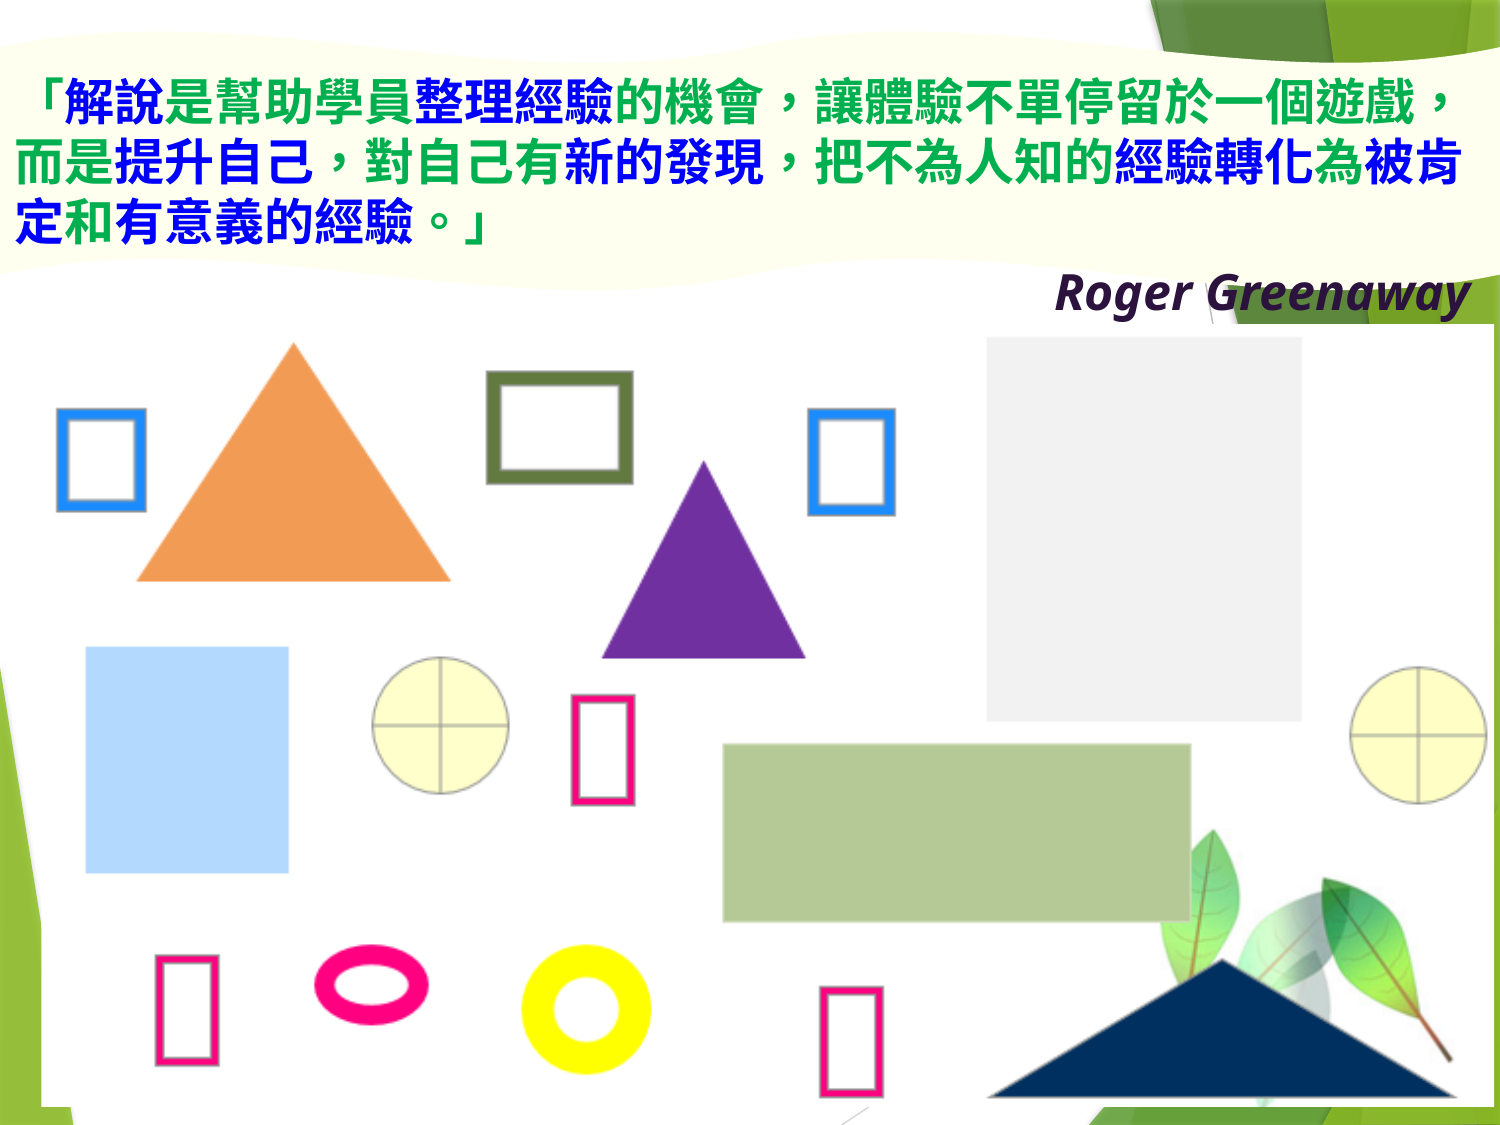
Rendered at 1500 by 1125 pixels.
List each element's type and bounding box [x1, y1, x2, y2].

picture [40, 323, 1495, 1108]
text_box [0, 30, 1500, 341]
